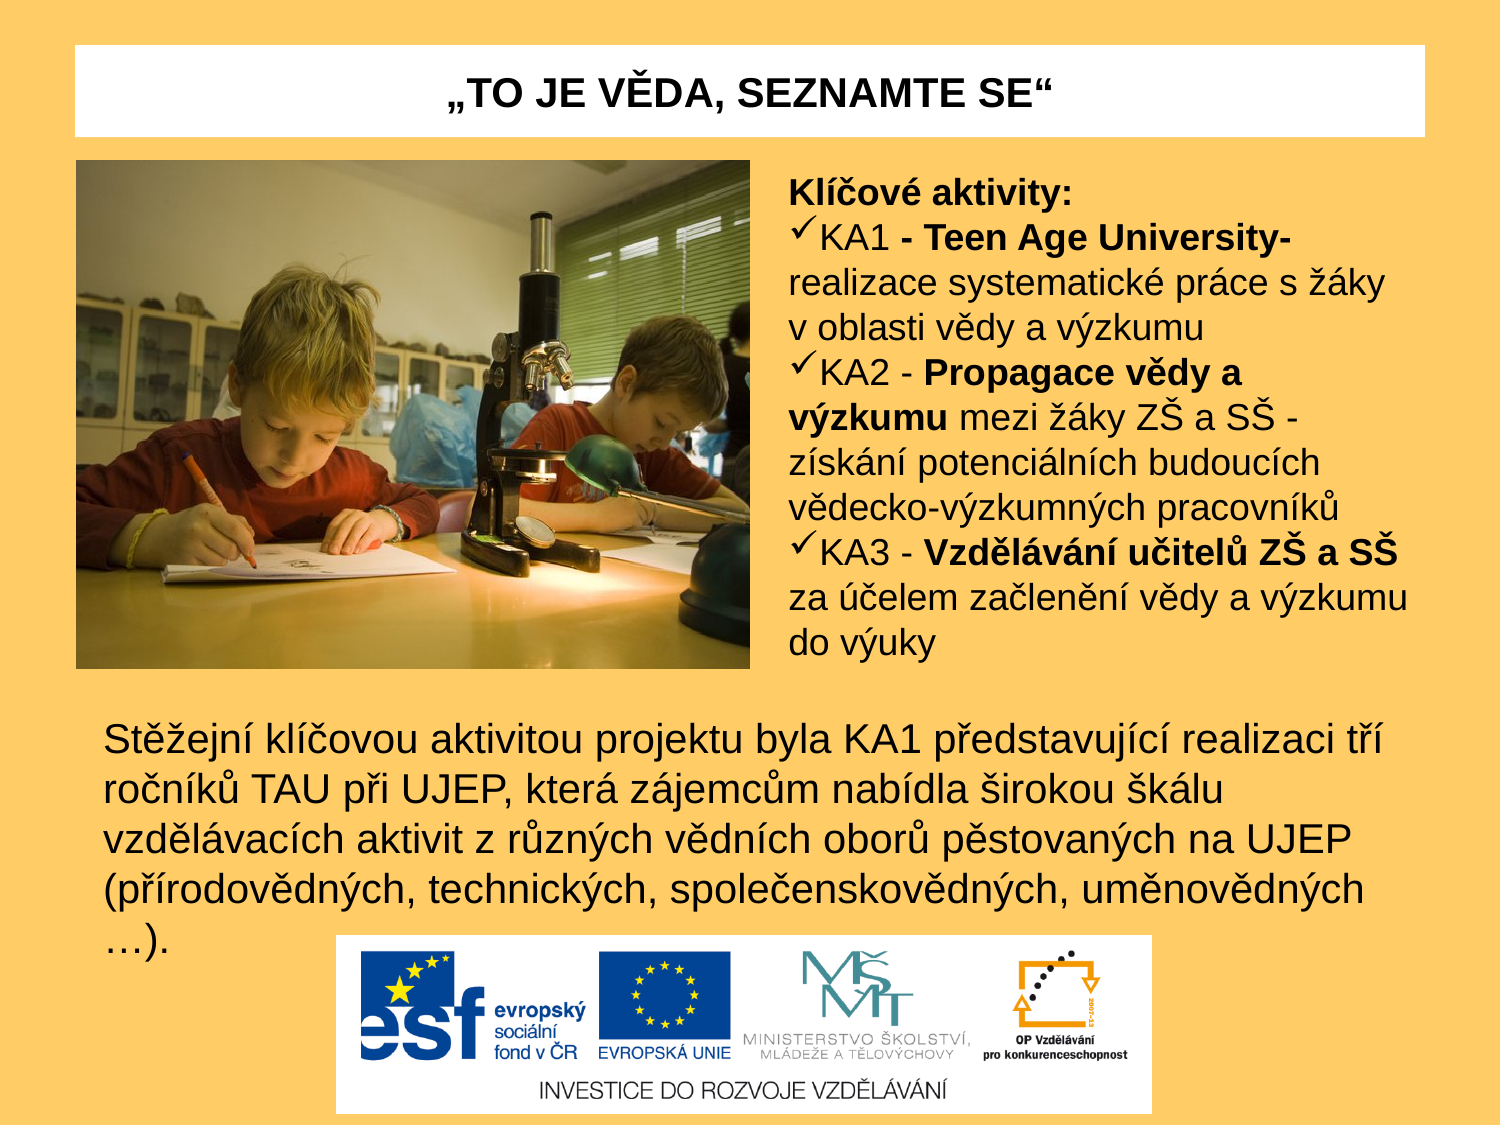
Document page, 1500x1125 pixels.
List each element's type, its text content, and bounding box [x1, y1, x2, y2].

text_box Klíčové aktivity: KA1 - Teen Age University- realizace systematické práce s žáky v oblasti vědy a výzkumu KA2 - Propagace vědy a výzkumu mezi žáky ZŠ a SŠ - získání potenciálních budoucích vědecko-výzkumných pracovníků KA3 - Vzdělávání učitelů ZŠ a SŠ za účelem začlenění vědy a výzkumu do výuky [773, 160, 1424, 671]
title „To je věda, seznamte se“ [75, 45, 1425, 138]
picture [336, 934, 1152, 1114]
text_box Stěžejní klíčovou aktivitou projektu byla KA1 představující realizaci tří ročníků TAU při UJEP, která zájemcům nabídla širokou škálu vzdělávacích aktivit z různých vědních oborů pěstovaných na UJEP (přírodovědných, technických, společenskovědných, uměnovědných …). [88, 704, 1400, 970]
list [76, 160, 751, 670]
